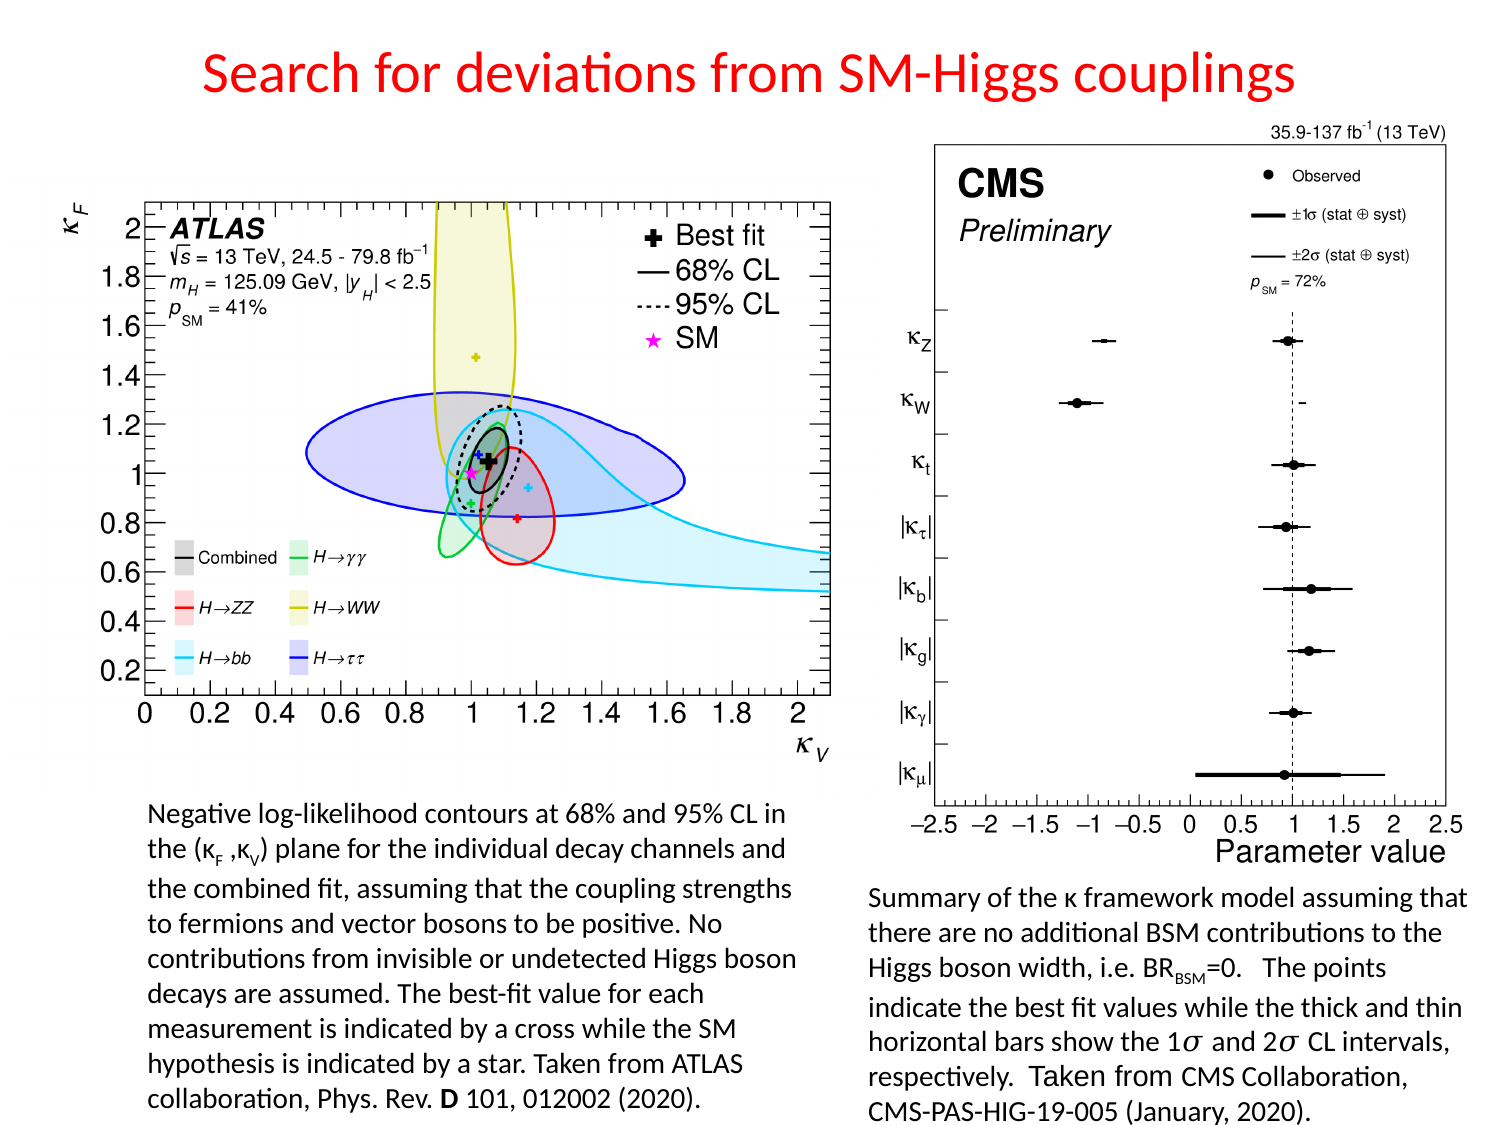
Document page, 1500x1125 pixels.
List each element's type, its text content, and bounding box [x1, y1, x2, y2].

text_box Negative log-likelihood contours at 68% and 95% CL in the (κF ,κV) plane for the individual decay channels and the combined fit, assuming that the coupling strengths to fermions and vector bosons to be positive. No contributions from invisible or undetected Higgs boson decays are assumed. The best-fit value for each measurement is indicated by a cross while the SM hypothesis is indicated by a star. Taken from ATLAS collaboration, Phys. Rev. D 101, 012002 (2020). [132, 805, 818, 1122]
text_box Summary of the κ framework model assuming that there are no additional BSM contributions to the Higgs boson width, i.e. BRBSM=0. The points indicate the best fit values while the thick and thin horizontal bars show the 1𝜎 and 2𝜎 CL intervals, respectively. Taken from CMS Collaboration, CMS-PAS-HIG-19-005 (January, 2020). [853, 870, 1500, 1125]
text_box Search for deviations from SM-Higgs couplings [187, 26, 1312, 112]
picture [3, 111, 1474, 871]
